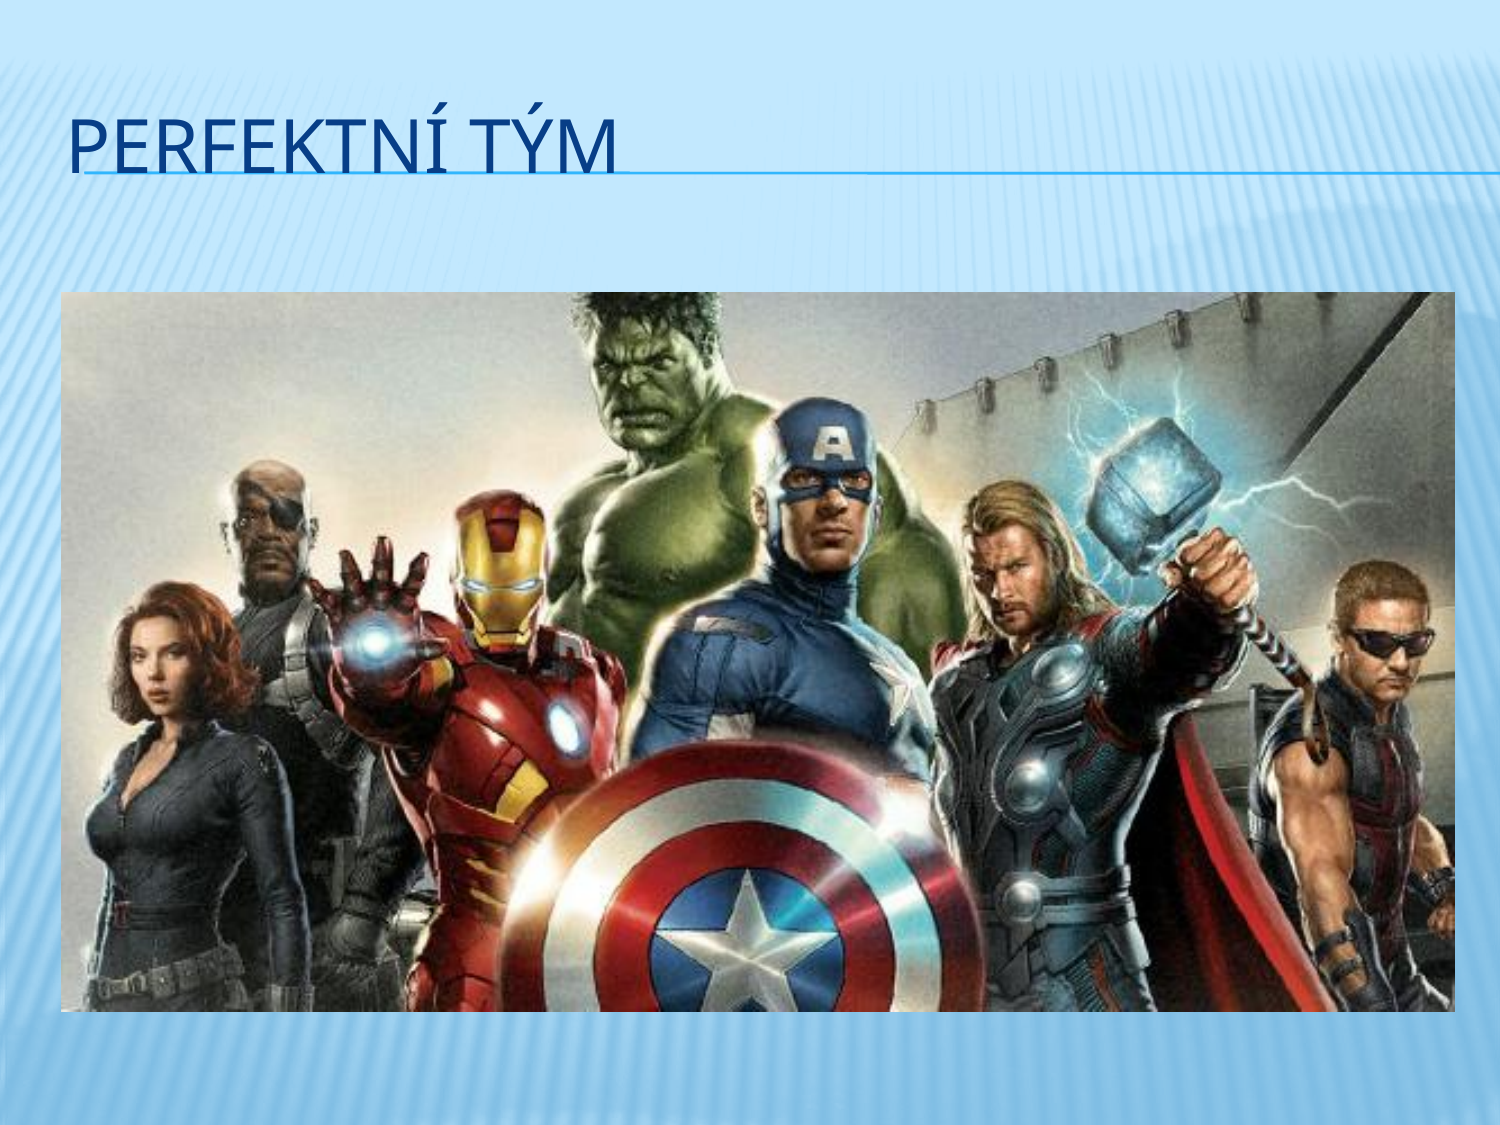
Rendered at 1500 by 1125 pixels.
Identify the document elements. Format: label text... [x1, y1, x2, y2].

title PERFEKTNÍ TÝM [50, 75, 1475, 213]
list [61, 292, 1455, 1012]
picture [0, 0, 1500, 1125]
